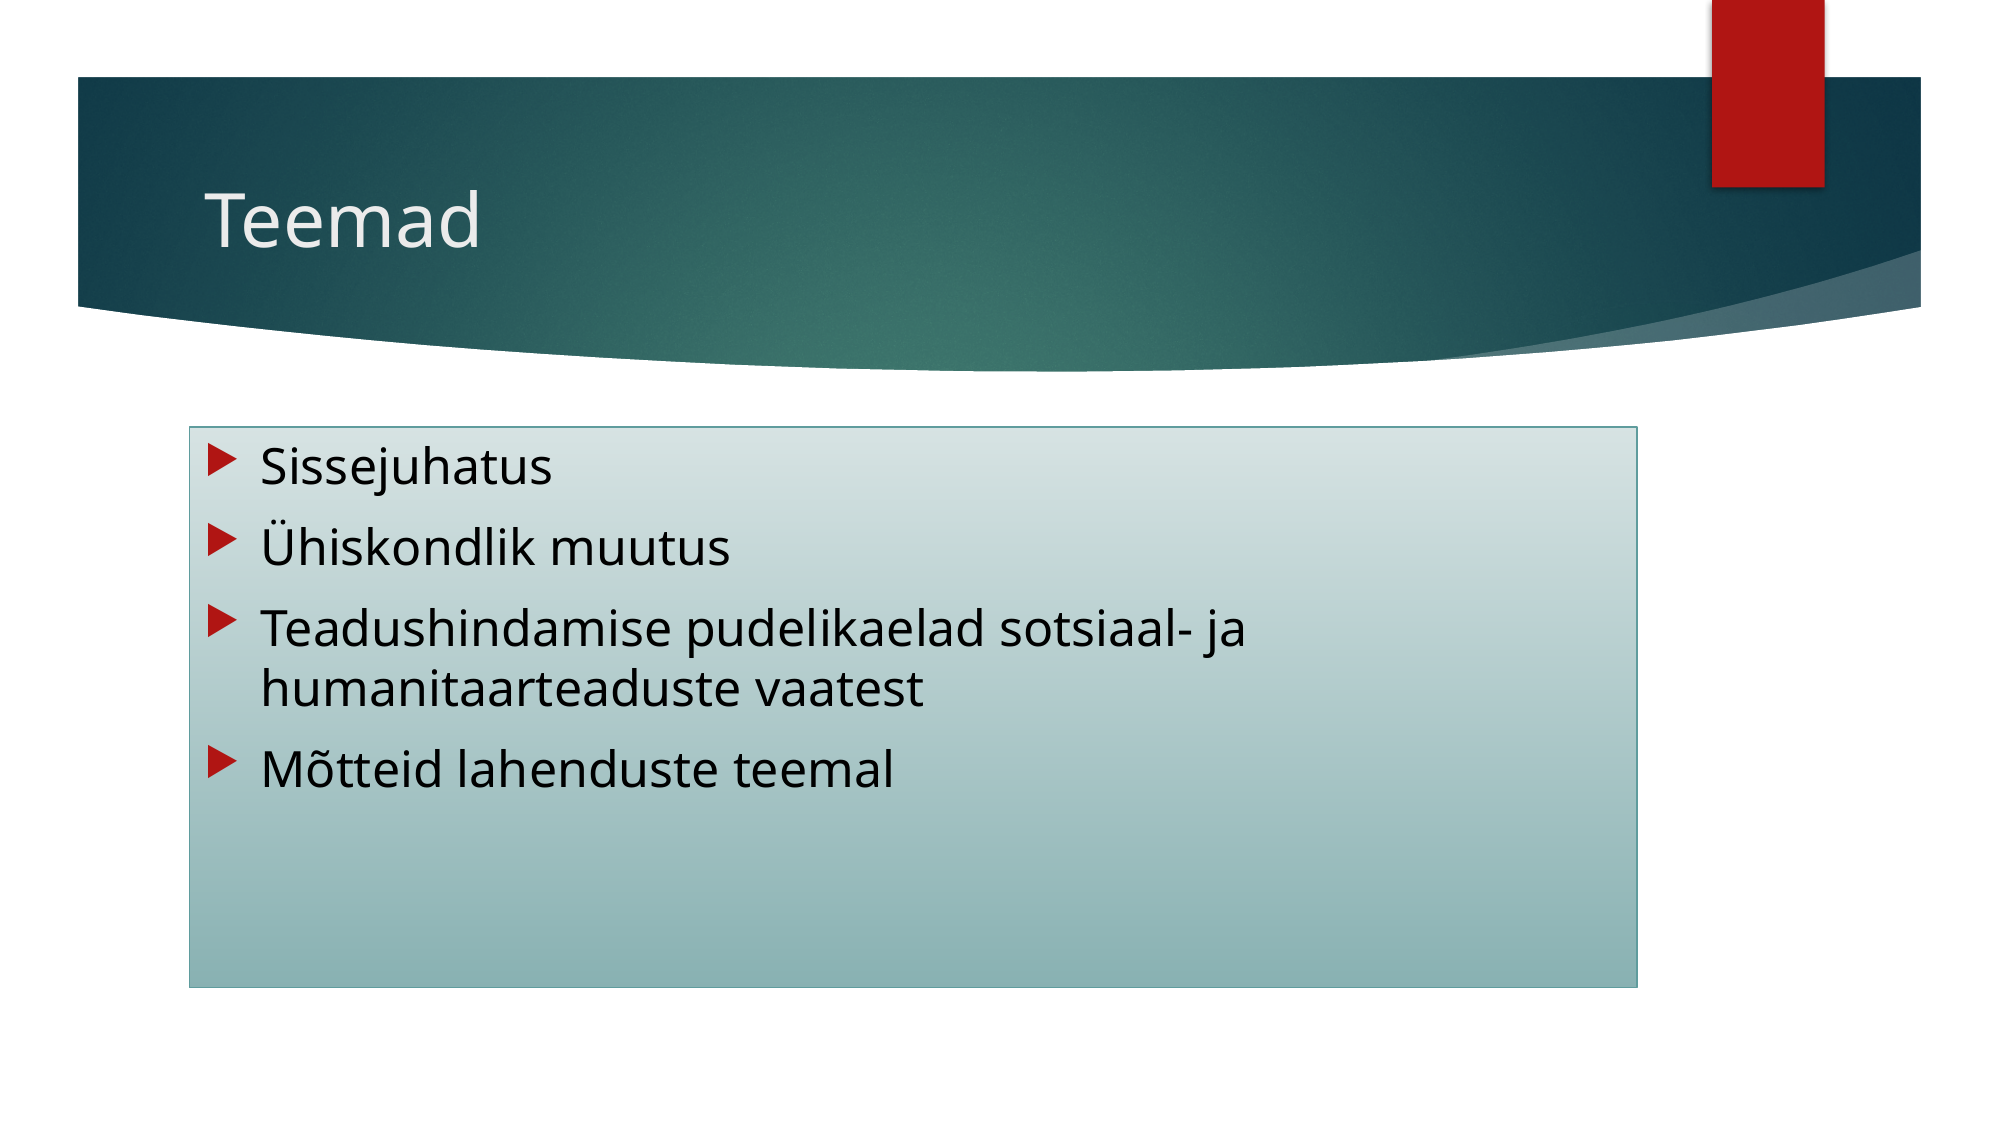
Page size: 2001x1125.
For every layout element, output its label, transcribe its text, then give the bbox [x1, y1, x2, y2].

title Teemad [189, 159, 1638, 276]
list Sissejuhatus Ühiskondlik muutus Teadushindamise pudelikaelad sotsiaal- ja humanitaarteaduste vaatest Mõtteid lahenduste teemal [189, 426, 1638, 988]
